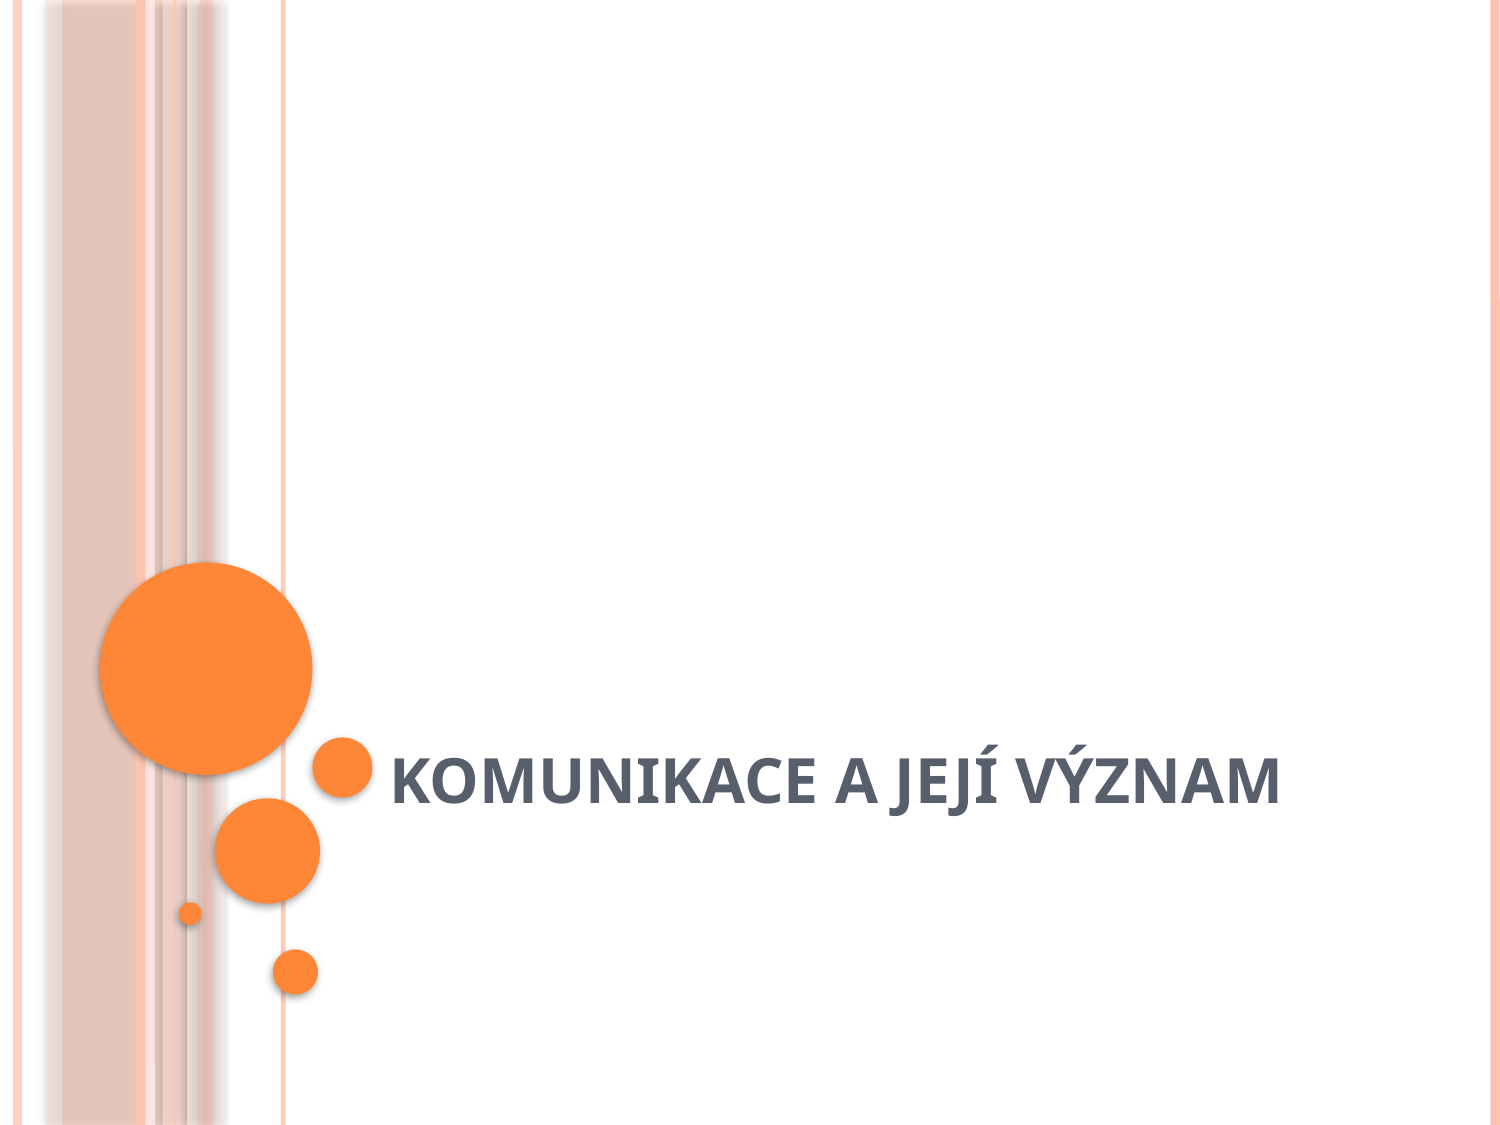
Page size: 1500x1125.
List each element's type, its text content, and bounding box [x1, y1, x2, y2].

title Komunikace a její význam [375, 512, 1388, 824]
